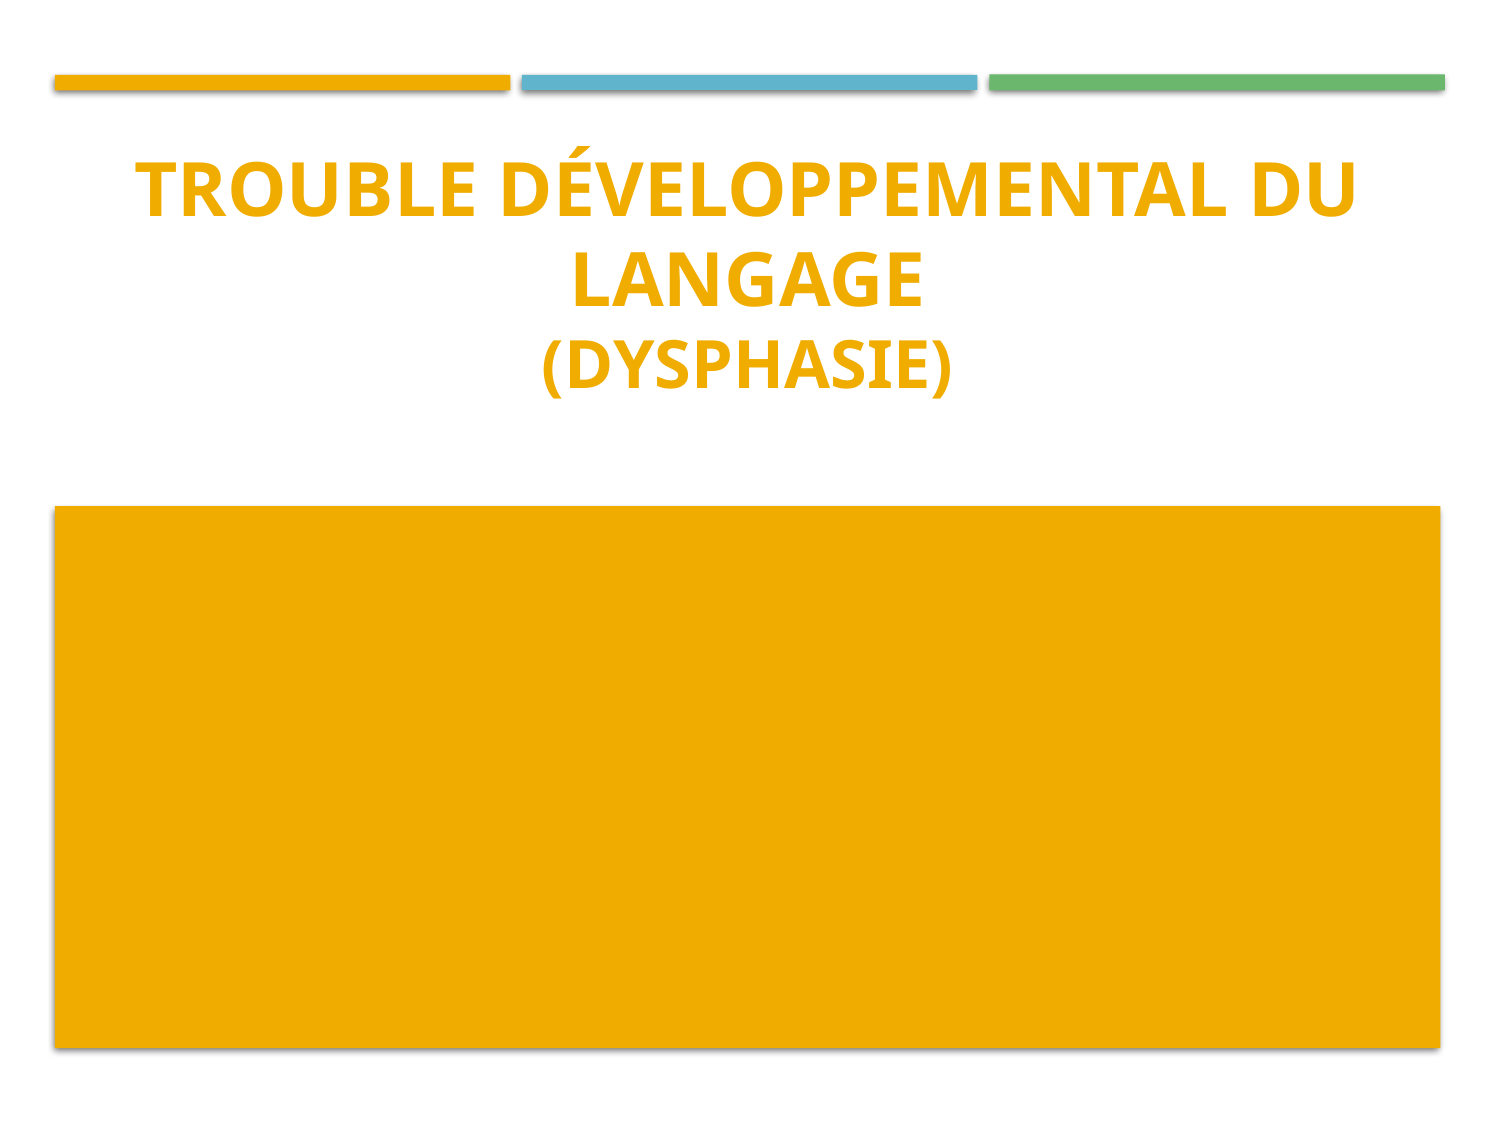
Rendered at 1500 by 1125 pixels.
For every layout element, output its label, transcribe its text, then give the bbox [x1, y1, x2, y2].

title Trouble Développemental du langage (dysphasie) [71, 167, 1424, 410]
